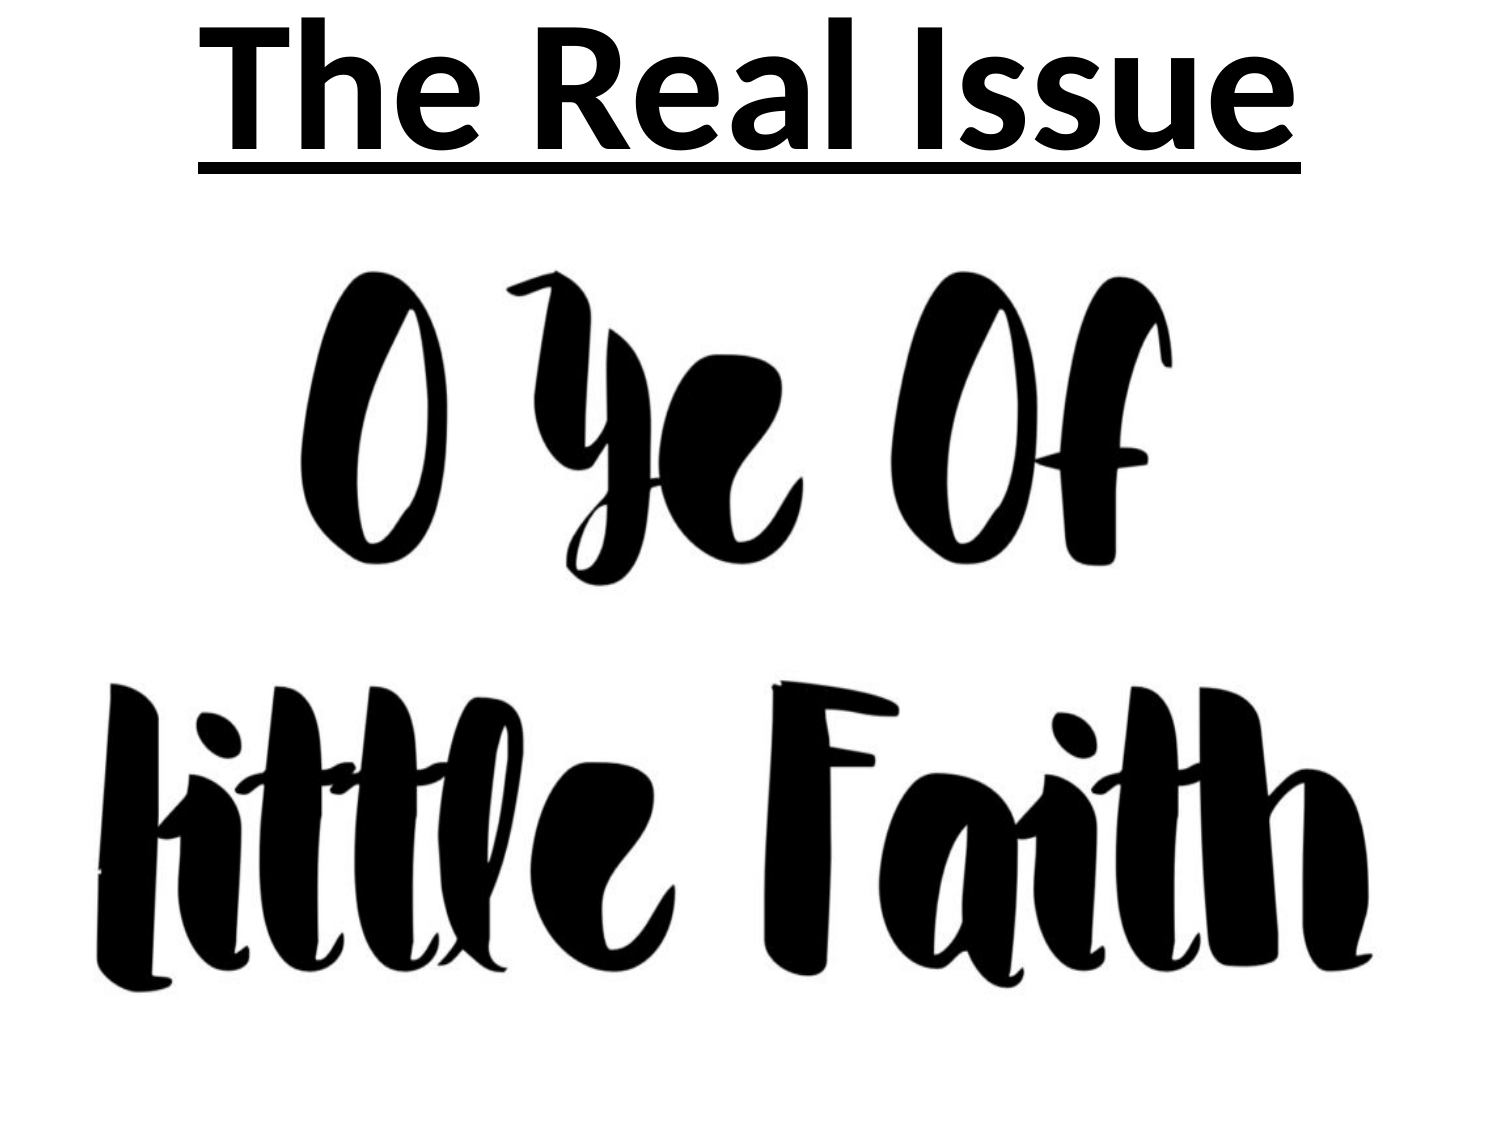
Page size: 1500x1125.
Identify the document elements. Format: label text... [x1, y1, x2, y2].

title The Real Issue [0, 0, 1500, 150]
picture [0, 187, 1500, 1125]
